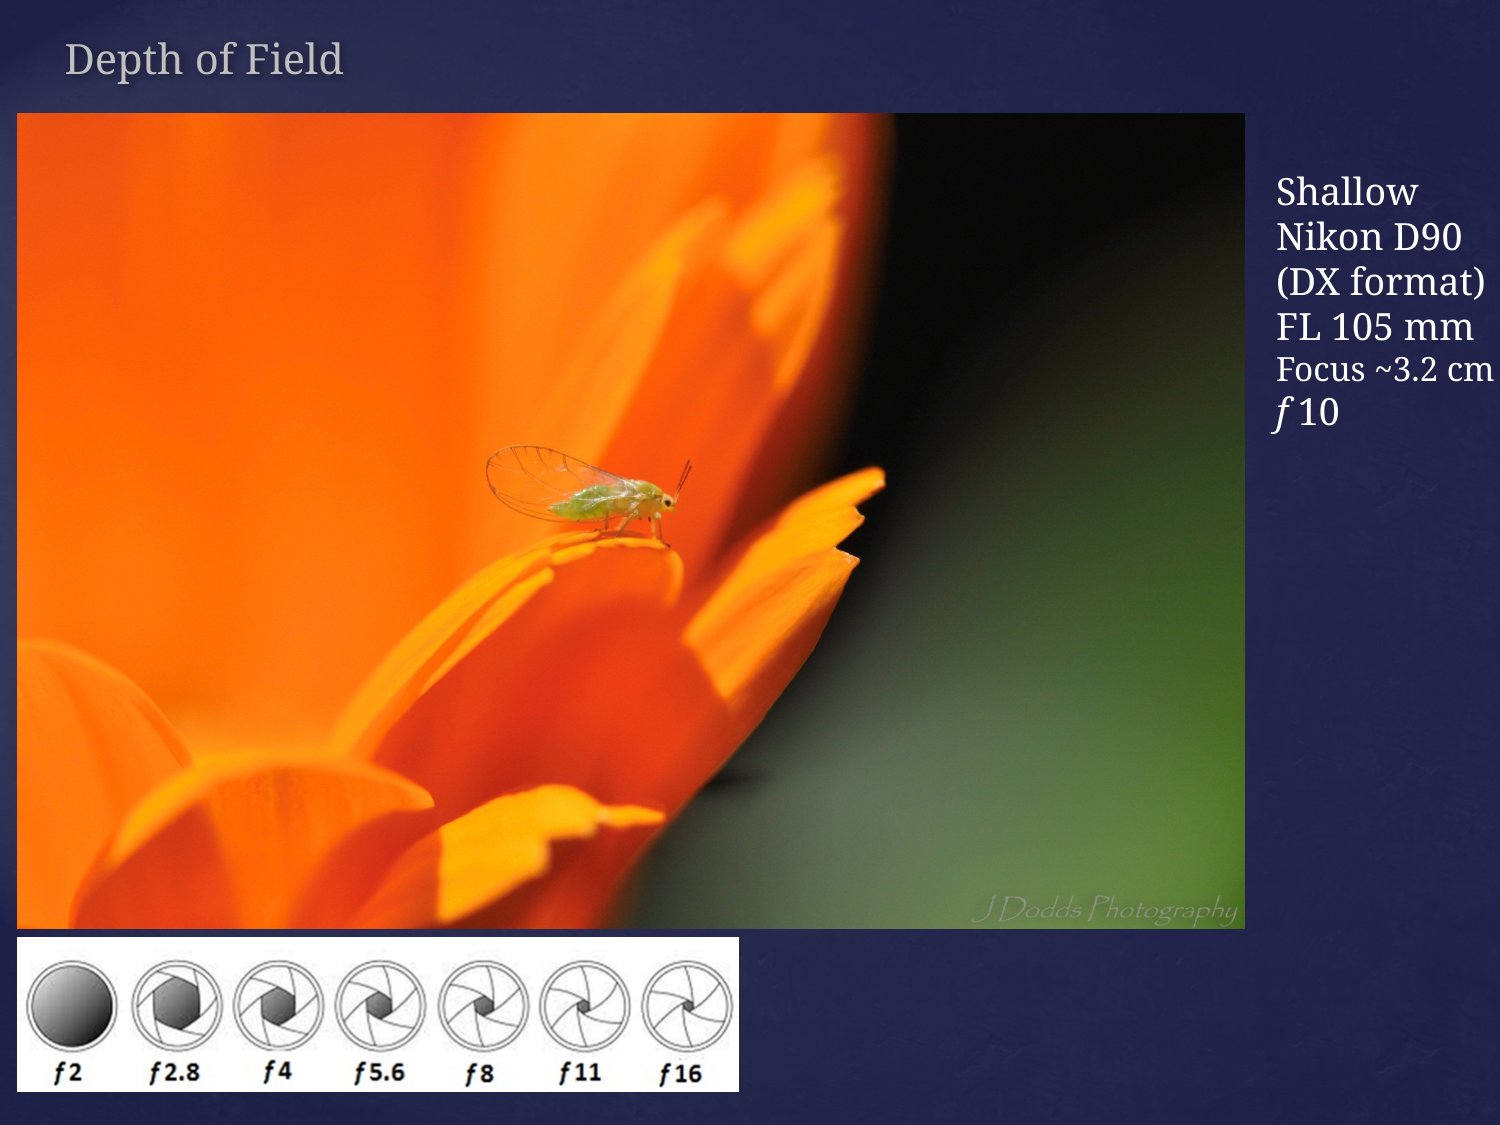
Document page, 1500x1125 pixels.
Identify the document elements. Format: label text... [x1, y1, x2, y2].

picture [17, 113, 1246, 930]
text_box Shallow Nikon D90 (DX format) FL 105 mm Focus ~3.2 cm f 10 [1261, 160, 1500, 486]
title Depth of Field [0, 0, 409, 92]
picture [17, 937, 740, 1093]
